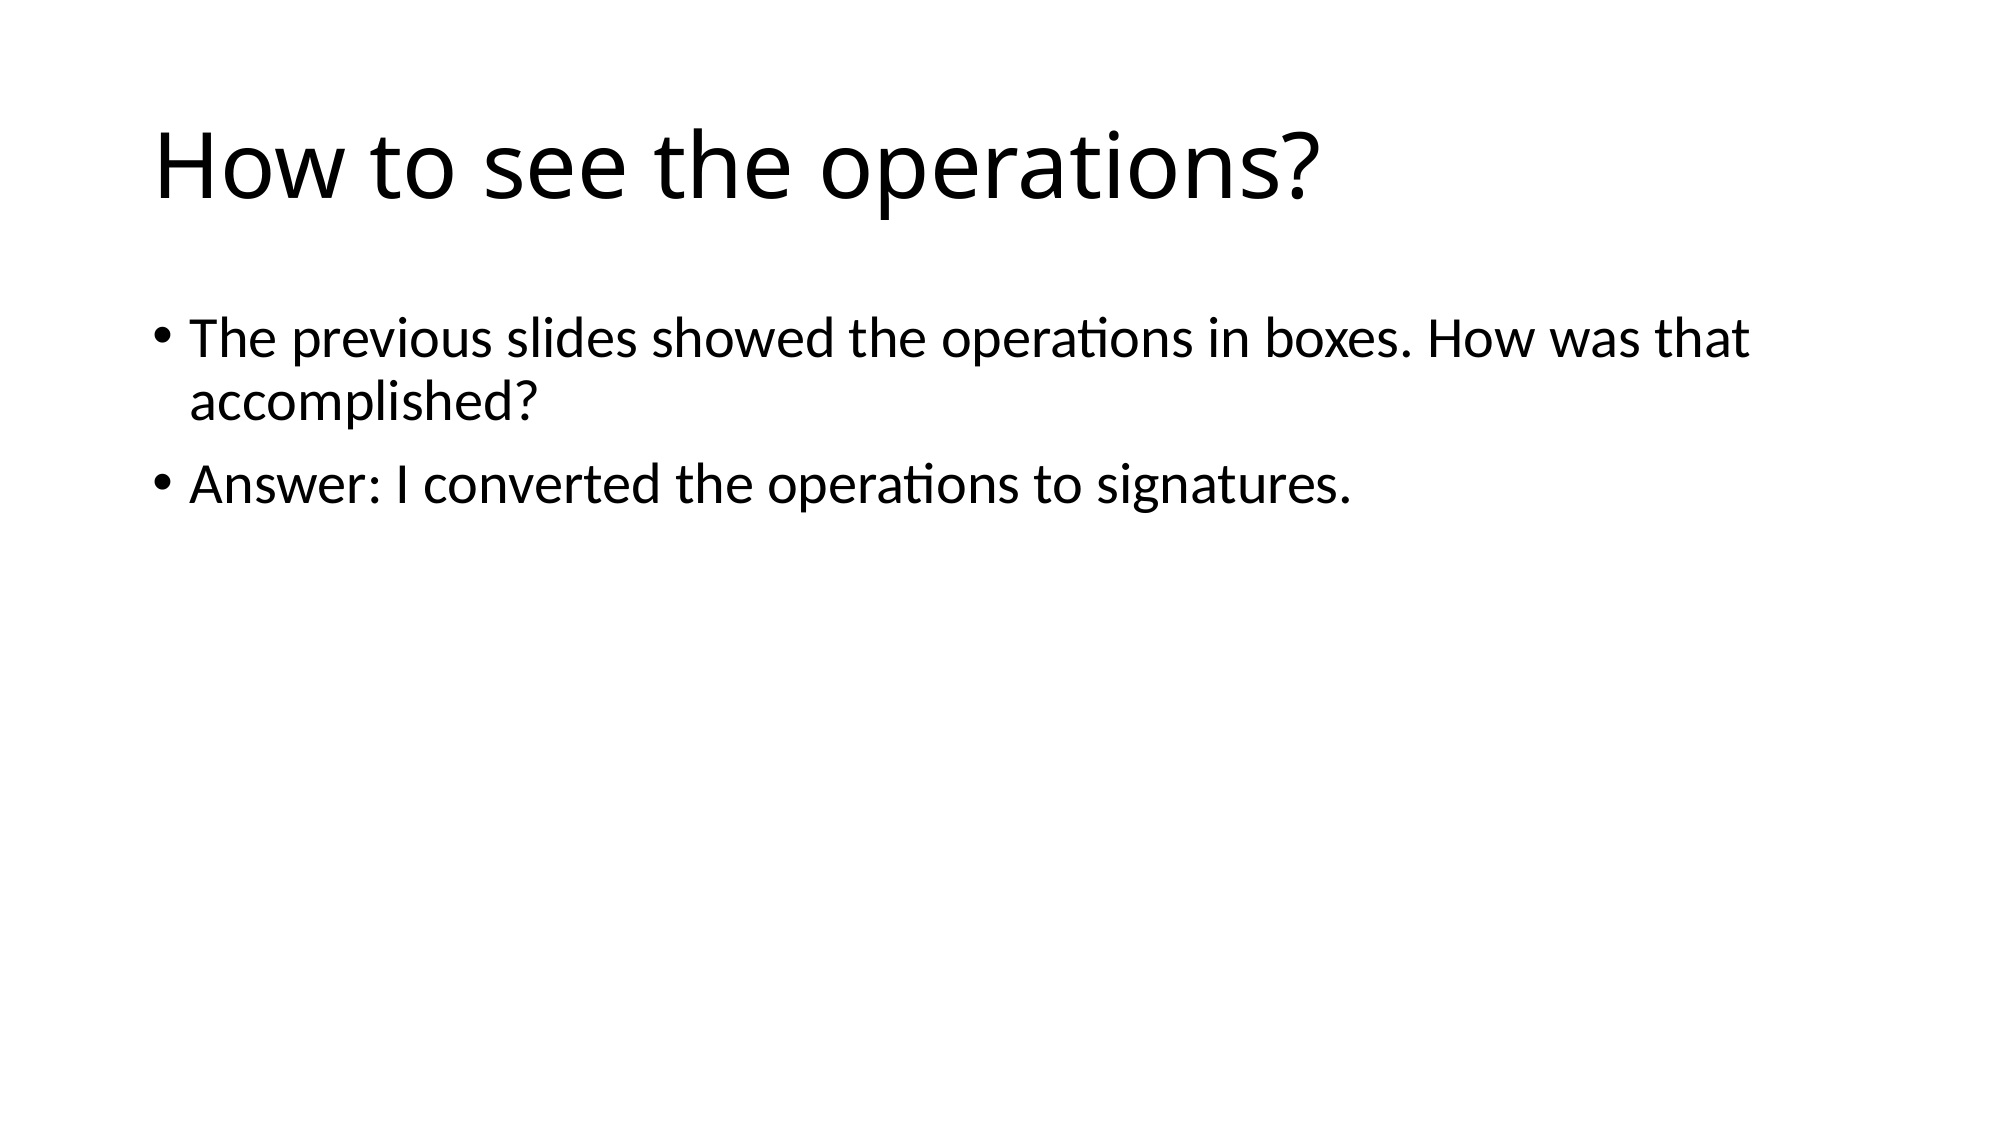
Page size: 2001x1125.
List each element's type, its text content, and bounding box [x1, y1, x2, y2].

title How to see the operations? [137, 59, 1863, 278]
list The previous slides showed the operations in boxes. How was that accomplished? Answer: I converted the operations to signatures. [137, 299, 1863, 1014]
